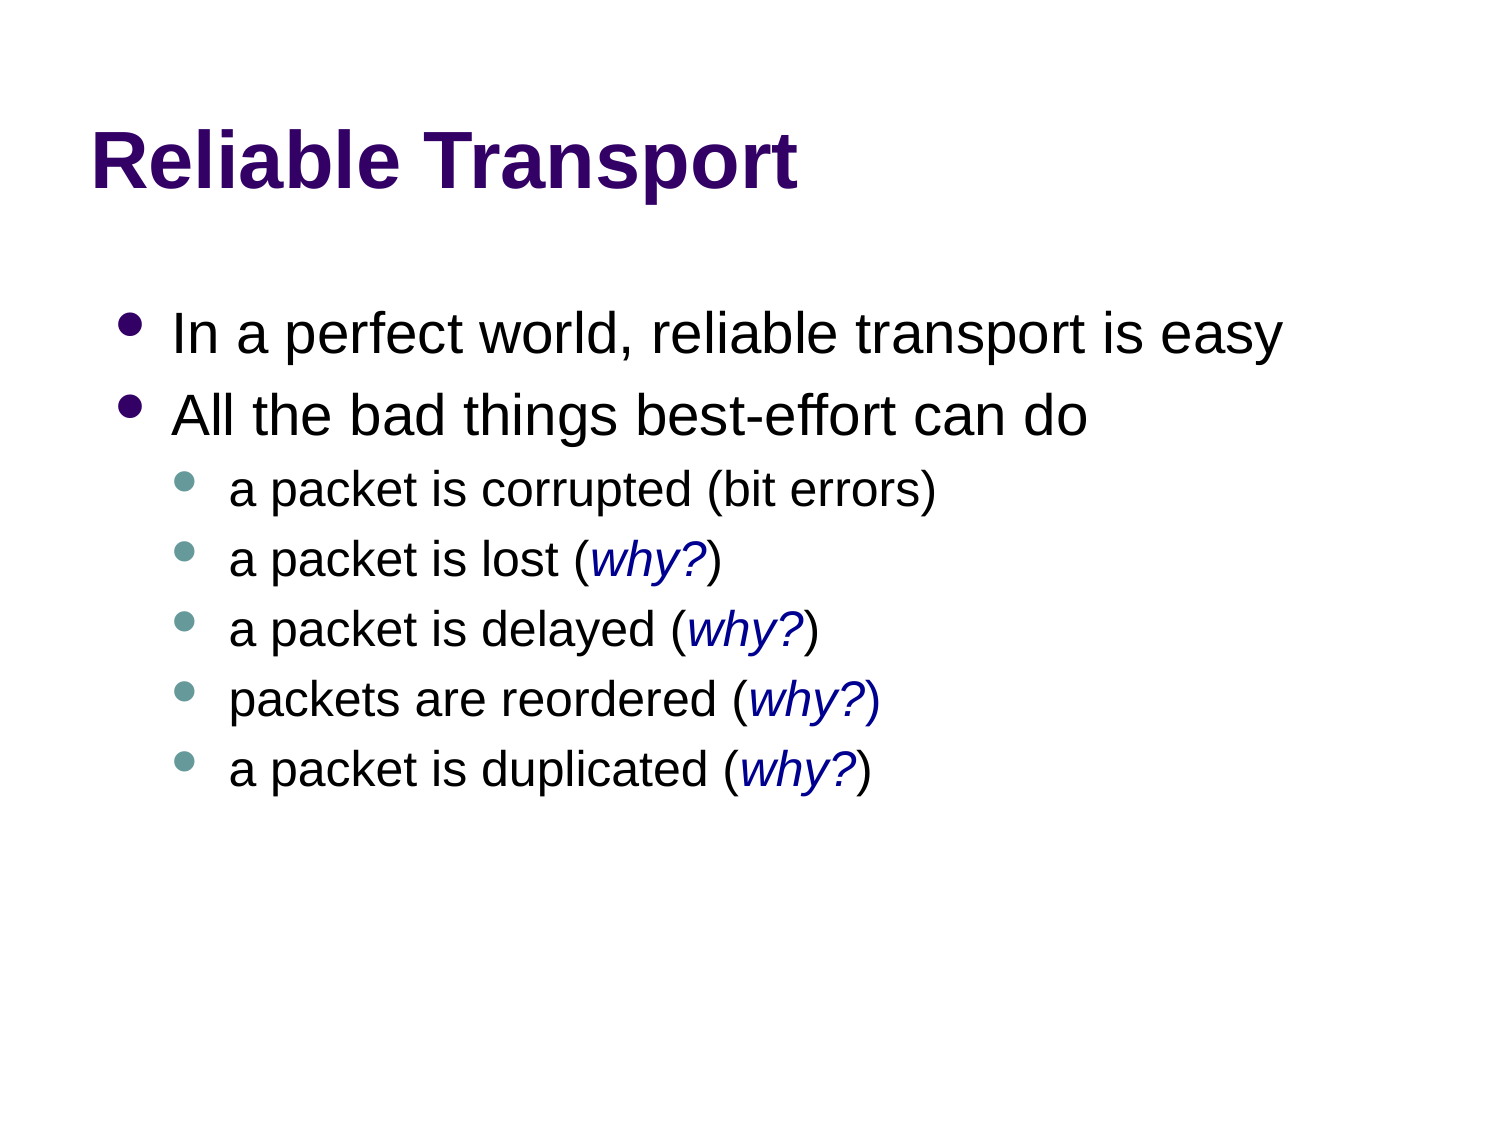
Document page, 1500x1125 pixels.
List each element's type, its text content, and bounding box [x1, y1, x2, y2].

title Reliable Transport [75, 20, 1425, 213]
text_box In a perfect world, reliable transport is easy All the bad things best-effort can do a packet is corrupted (bit errors) a packet is lost (why?) a packet is delayed (why?) packets are reordered (why?) a packet is duplicated (why?) [99, 287, 1425, 1000]
